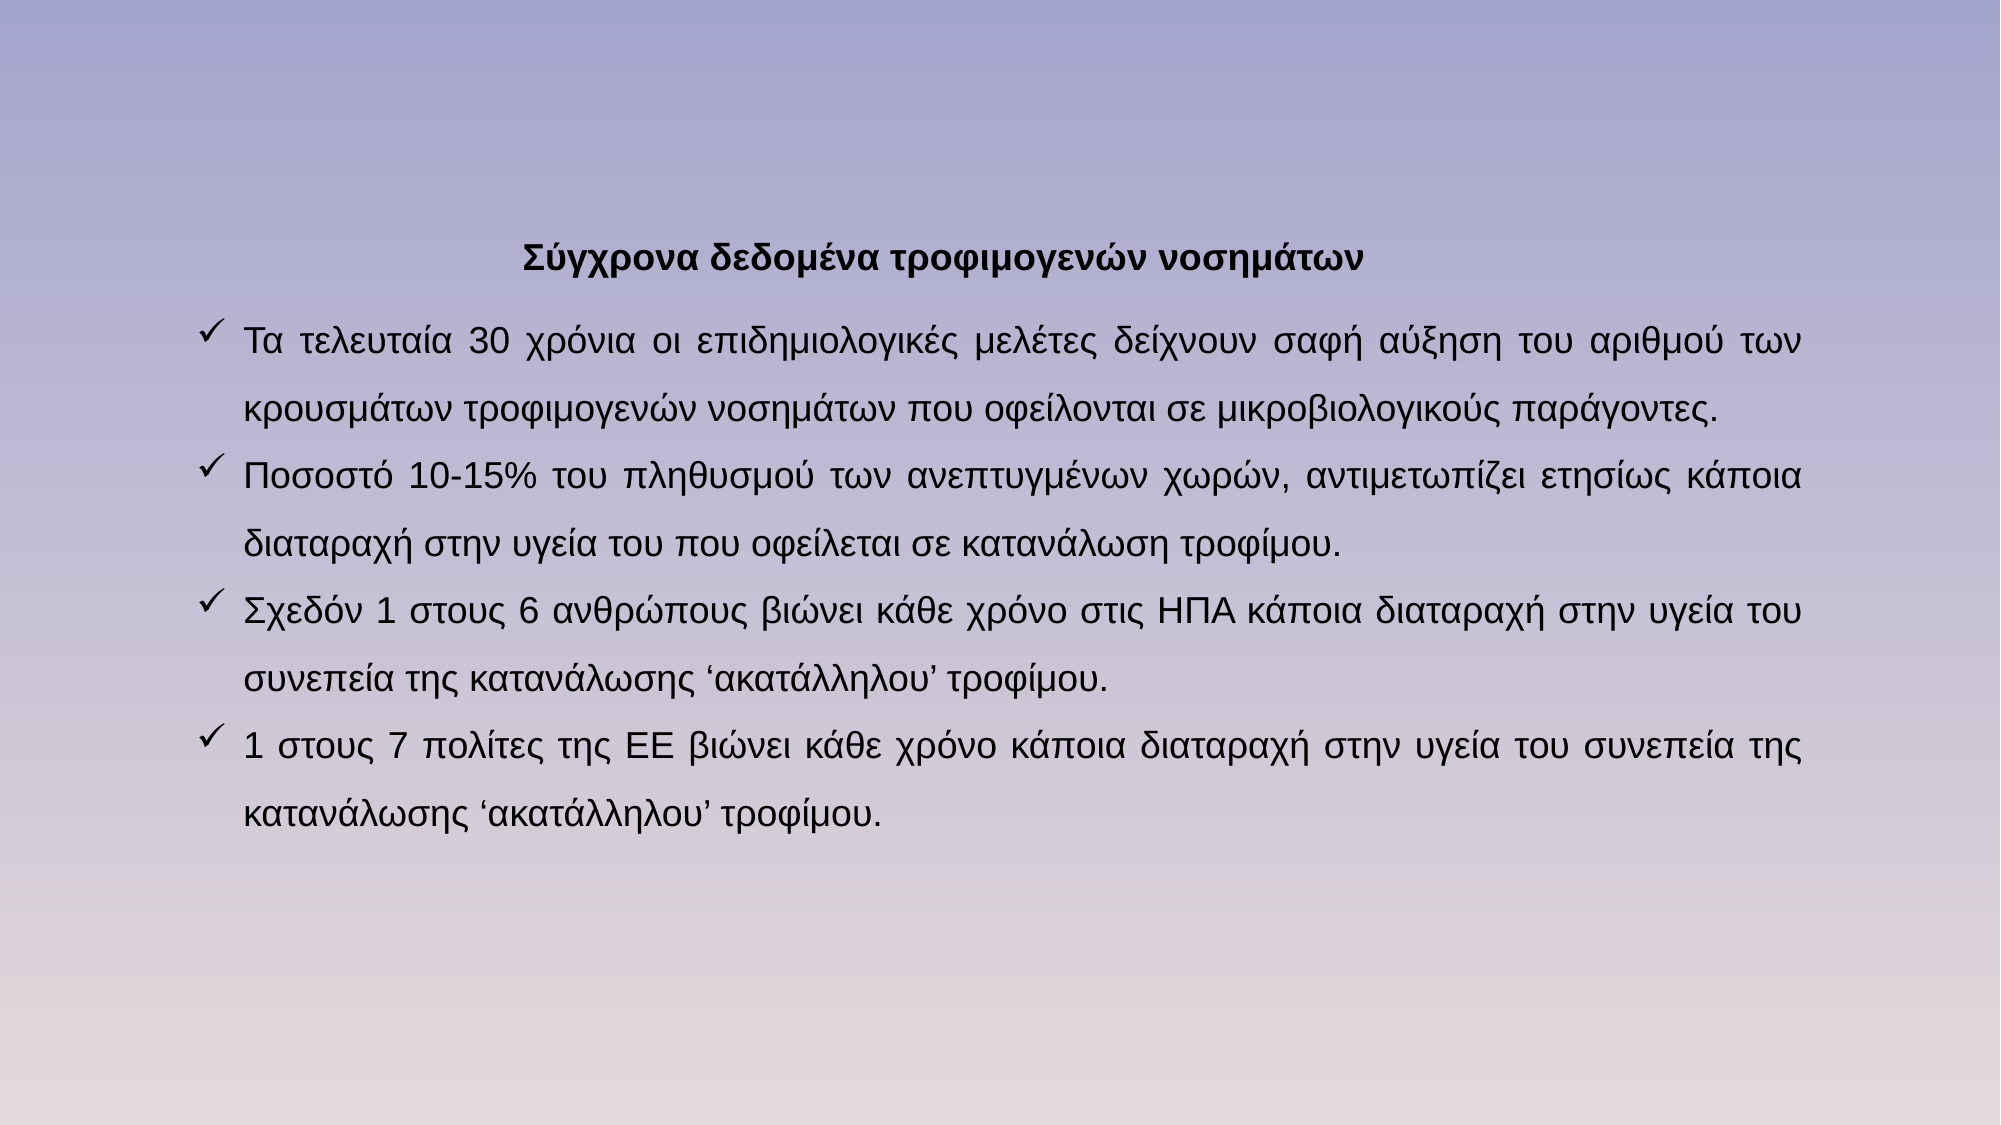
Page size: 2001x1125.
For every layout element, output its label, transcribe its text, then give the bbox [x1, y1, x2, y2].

text_box Σύγχρονα δεδομένα τροφιμογενών νοσημάτων [507, 225, 1492, 286]
text_box Τα τελευταία 30 χρόνια οι επιδημιολογικές μελέτες δείχνουν σαφή αύξηση του αριθμού των κρουσμάτων τροφιμογενών νοσημάτων που οφείλονται σε μικροβιολογικούς παράγοντες. Ποσοστό 10-15% του πληθυσμού των ανεπτυγμένων χωρών, αντιμετωπίζει ετησίως κάποια διαταραχή στην υγεία του που οφείλεται σε κατανάλωση τροφίμου. Σχεδόν 1 στους 6 ανθρώπους βιώνει κάθε χρόνο στις ΗΠΑ κάποια διαταραχή στην υγεία του συνεπεία της κατανάλωσης ‘ακατάλληλου’ τροφίμου. 1 στους 7 πολίτες της ΕΕ βιώνει κάθε χρόνο κάποια διαταραχή στην υγεία του συνεπεία της κατανάλωσης ‘ακατάλληλου’ τροφίμου. [181, 286, 1819, 842]
